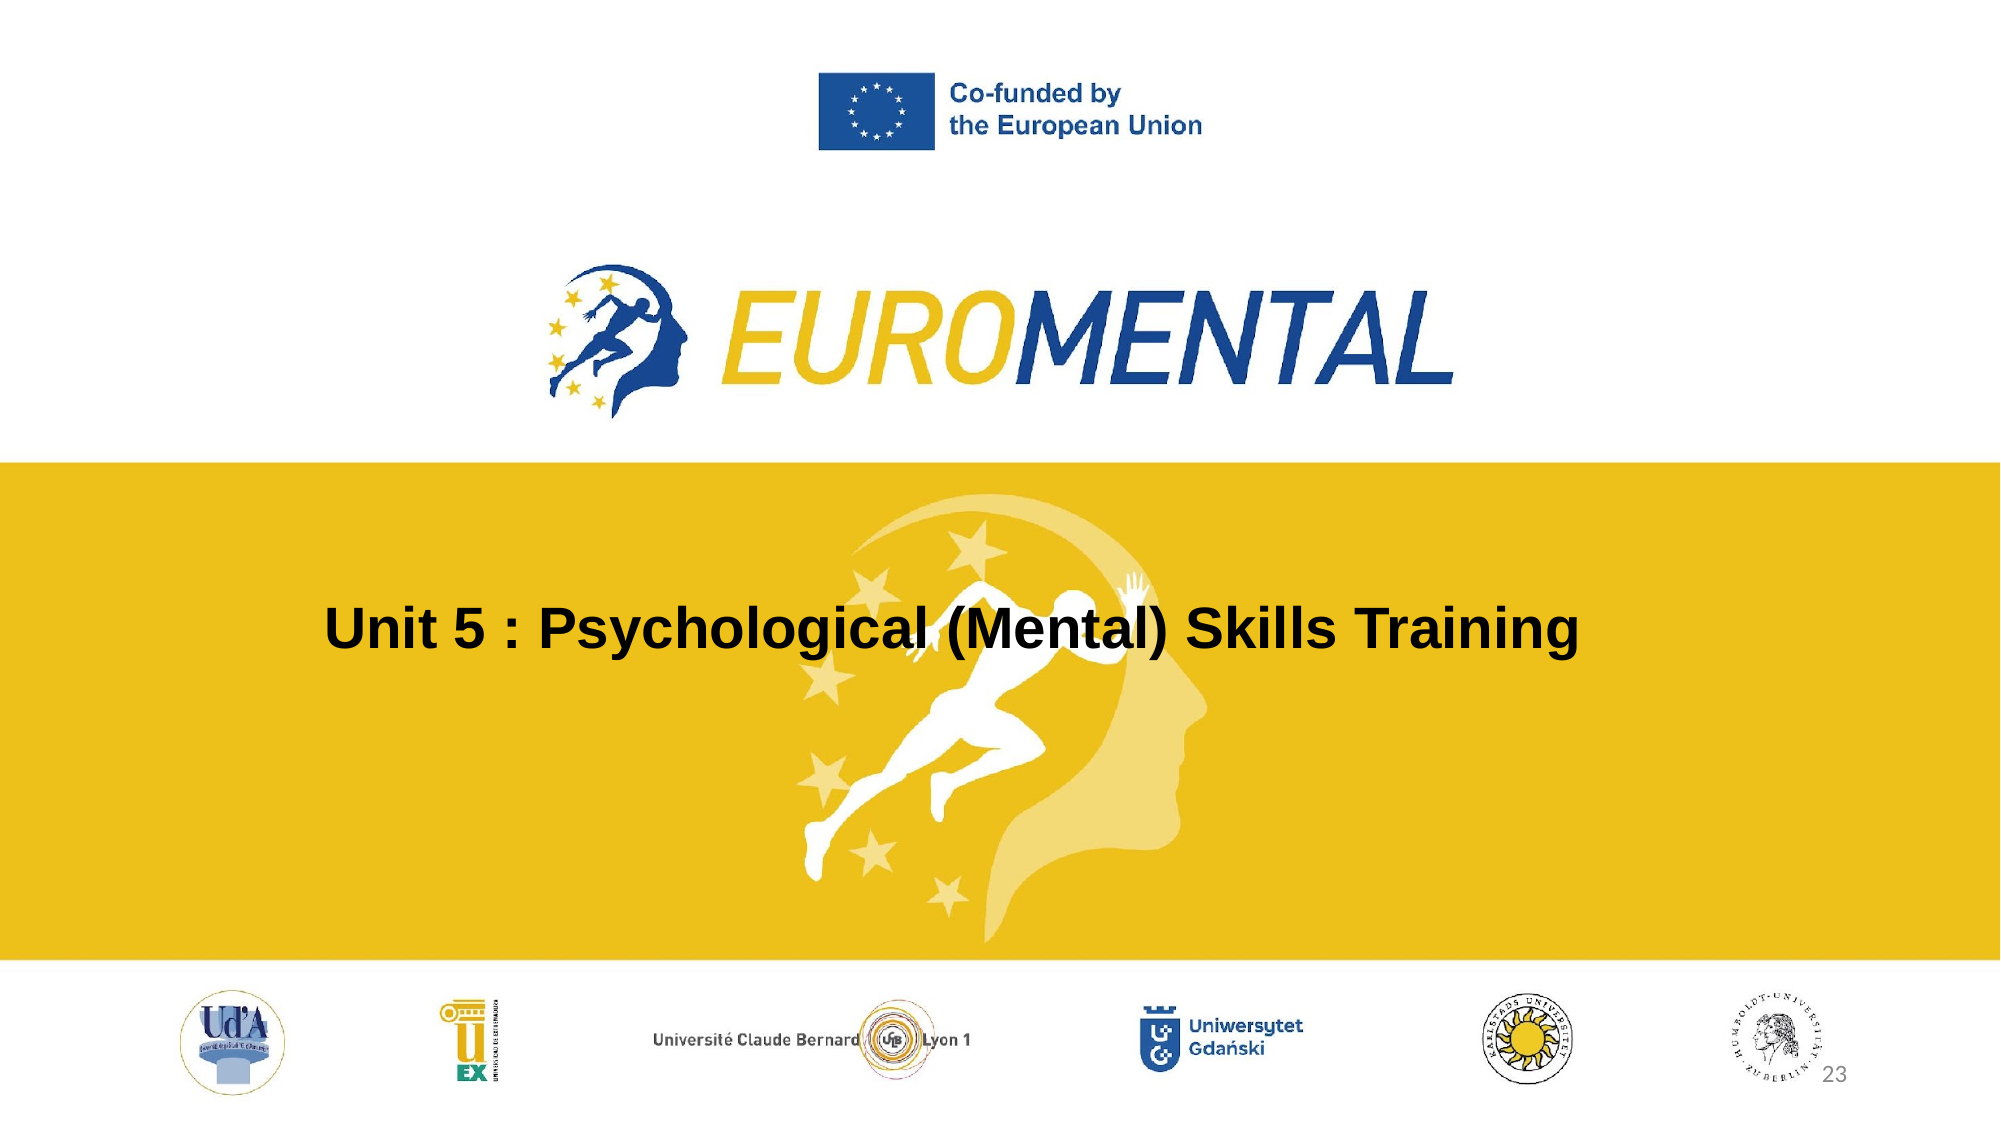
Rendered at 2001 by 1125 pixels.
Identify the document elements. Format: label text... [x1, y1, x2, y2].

picture [0, 0, 2001, 1125]
text_box Unit 5 : Psychological (Mental) Skills Training [210, 562, 1722, 861]
slide_number 23 [1412, 1042, 1863, 1103]
